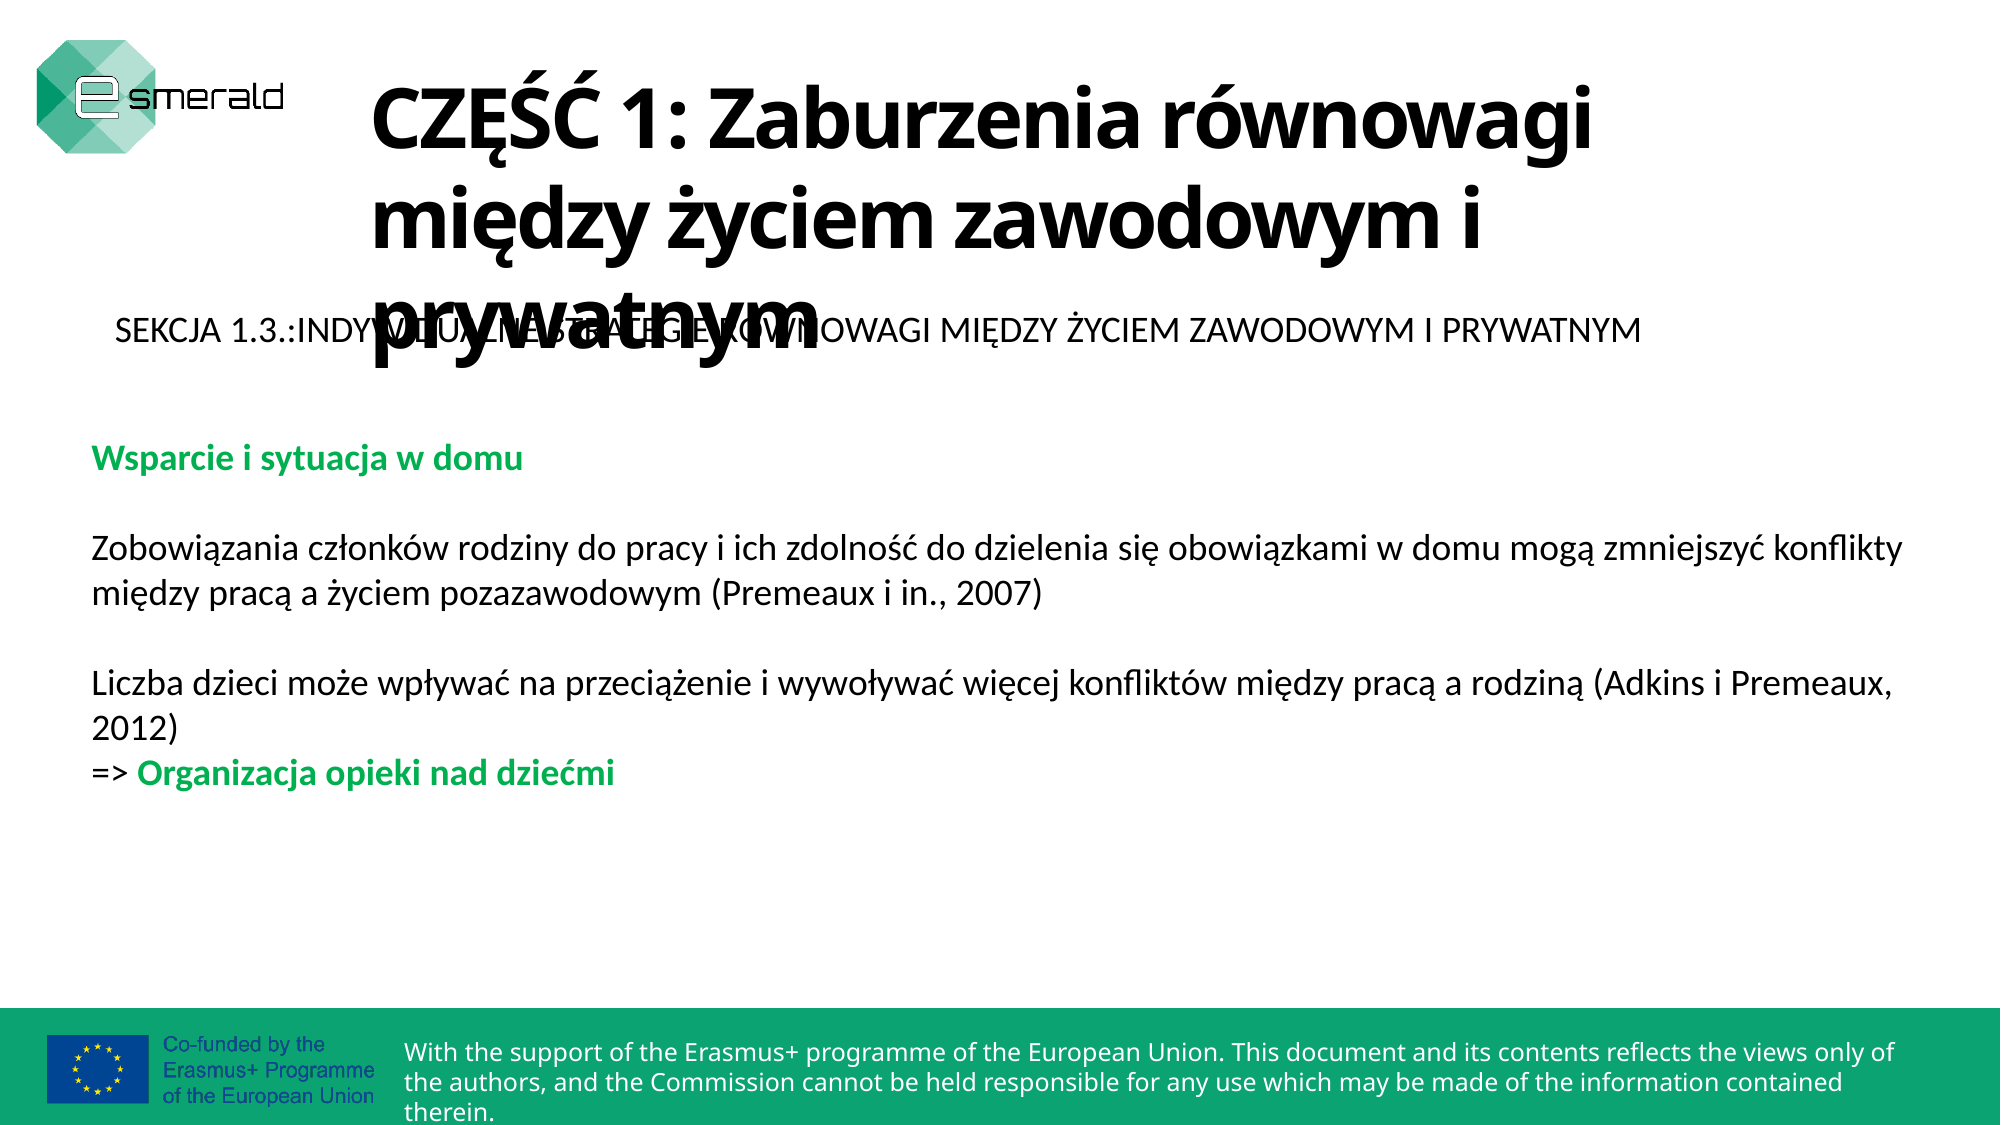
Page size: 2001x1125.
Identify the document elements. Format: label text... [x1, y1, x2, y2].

picture [15, 18, 302, 169]
text_box CZĘŚĆ 1: Zaburzenia równowagi między życiem zawodowym i prywatnym [367, 62, 1769, 365]
text_box Wsparcie i sytuacja w domu Zobowiązania członków rodziny do pracy i ich zdolność do dzielenia się obowiązkami w domu mogą zmniejszyć konflikty między pracą a życiem pozazawodowym (Premeaux i in., 2007) Liczba dzieci może wpływać na przeciążenie i wywoływać więcej konfliktów między pracą a rodziną (Adkins i Premeaux, 2012) => Organizacja opieki nad dziećmi [76, 425, 1924, 800]
picture [47, 1035, 374, 1107]
text_box SEKCJA 1.3.:INDYWIDUALNE STRATEGIE RÓWNOWAGI MIĘDZY ŻYCIEM ZAWODOWYM I PRYWATNYM [99, 297, 1683, 358]
